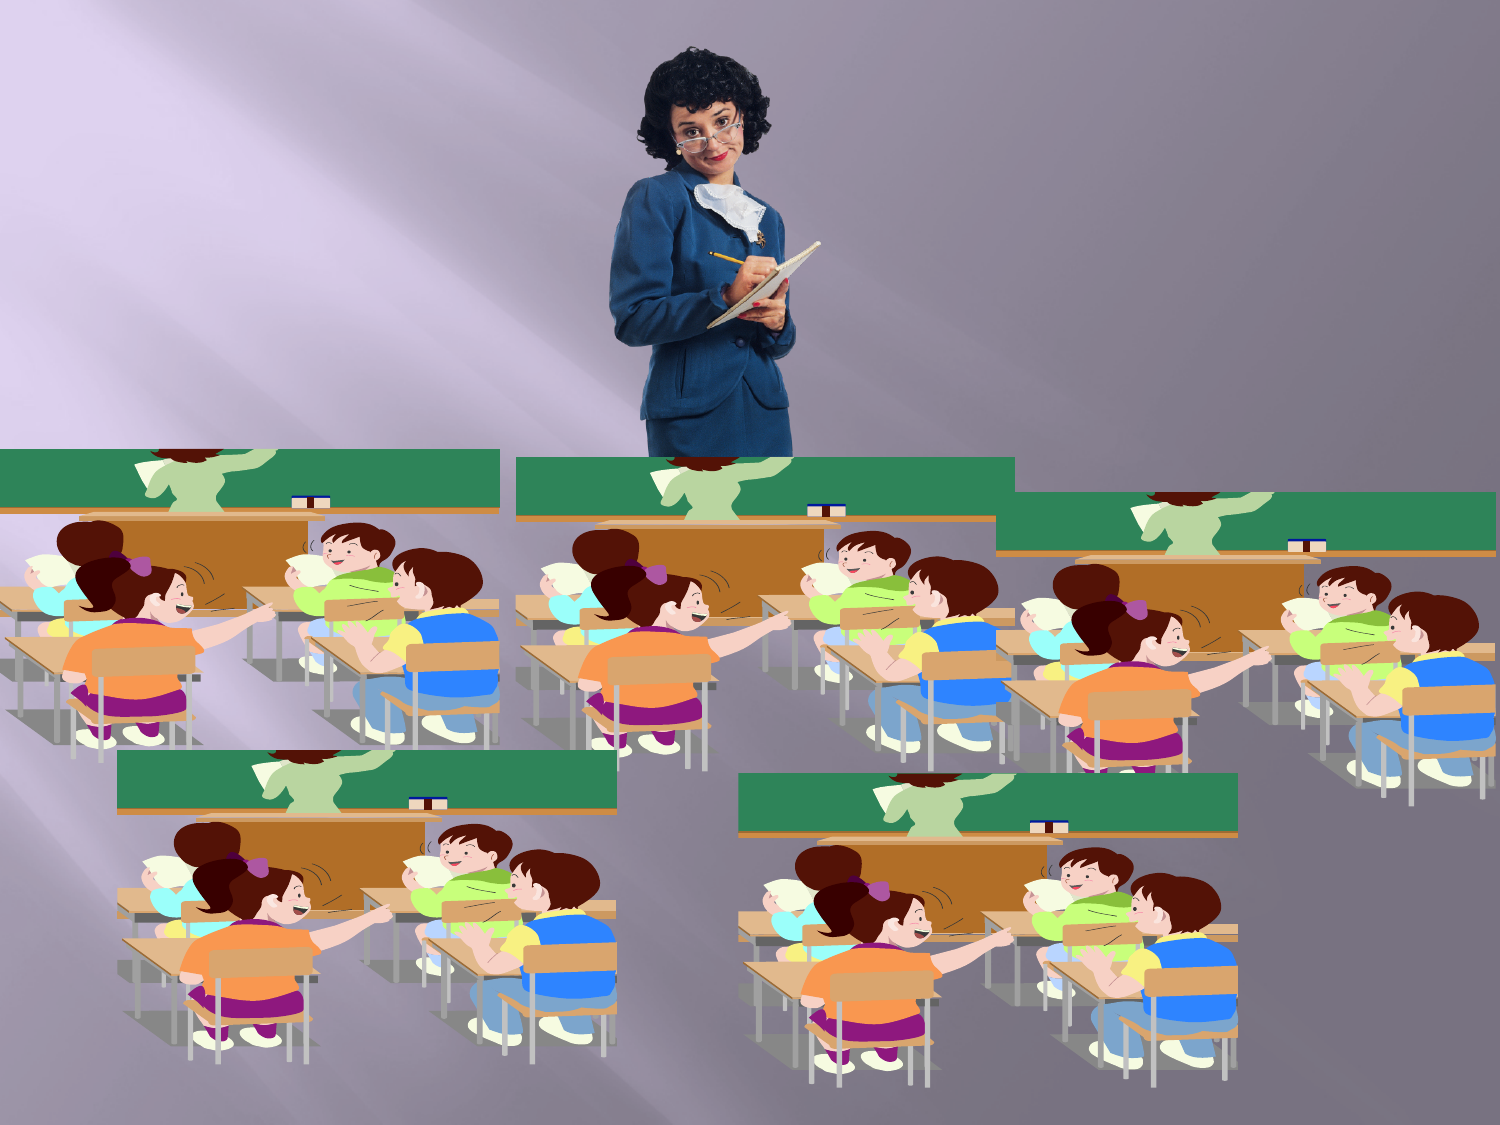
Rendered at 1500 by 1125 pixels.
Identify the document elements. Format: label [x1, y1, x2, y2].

text_box [0, 46, 821, 764]
picture [116, 456, 1500, 1089]
